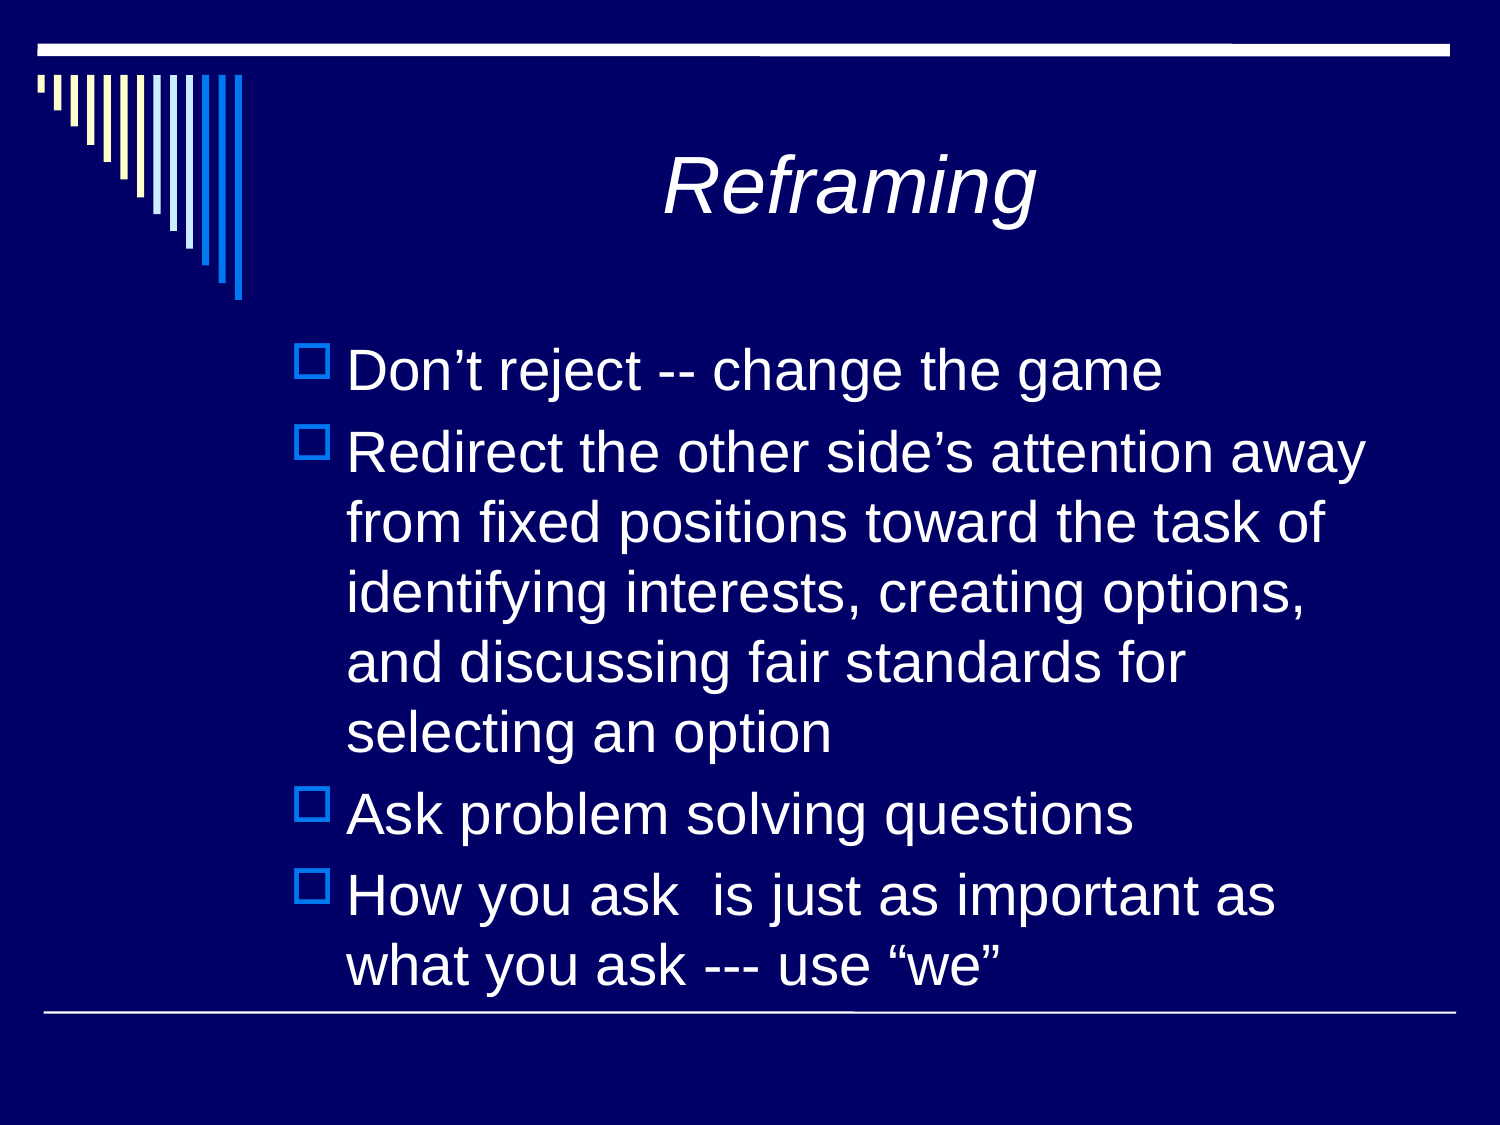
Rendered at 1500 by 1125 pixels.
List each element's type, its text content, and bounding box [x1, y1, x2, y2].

title Reframing [275, 75, 1425, 288]
list Don’t reject -- change the game Redirect the other side’s attention away from fixed positions toward the task of identifying interests, creating options, and discussing fair standards for selecting an option Ask problem solving questions How you ask is just as important as what you ask --- use “we” [275, 324, 1425, 1000]
